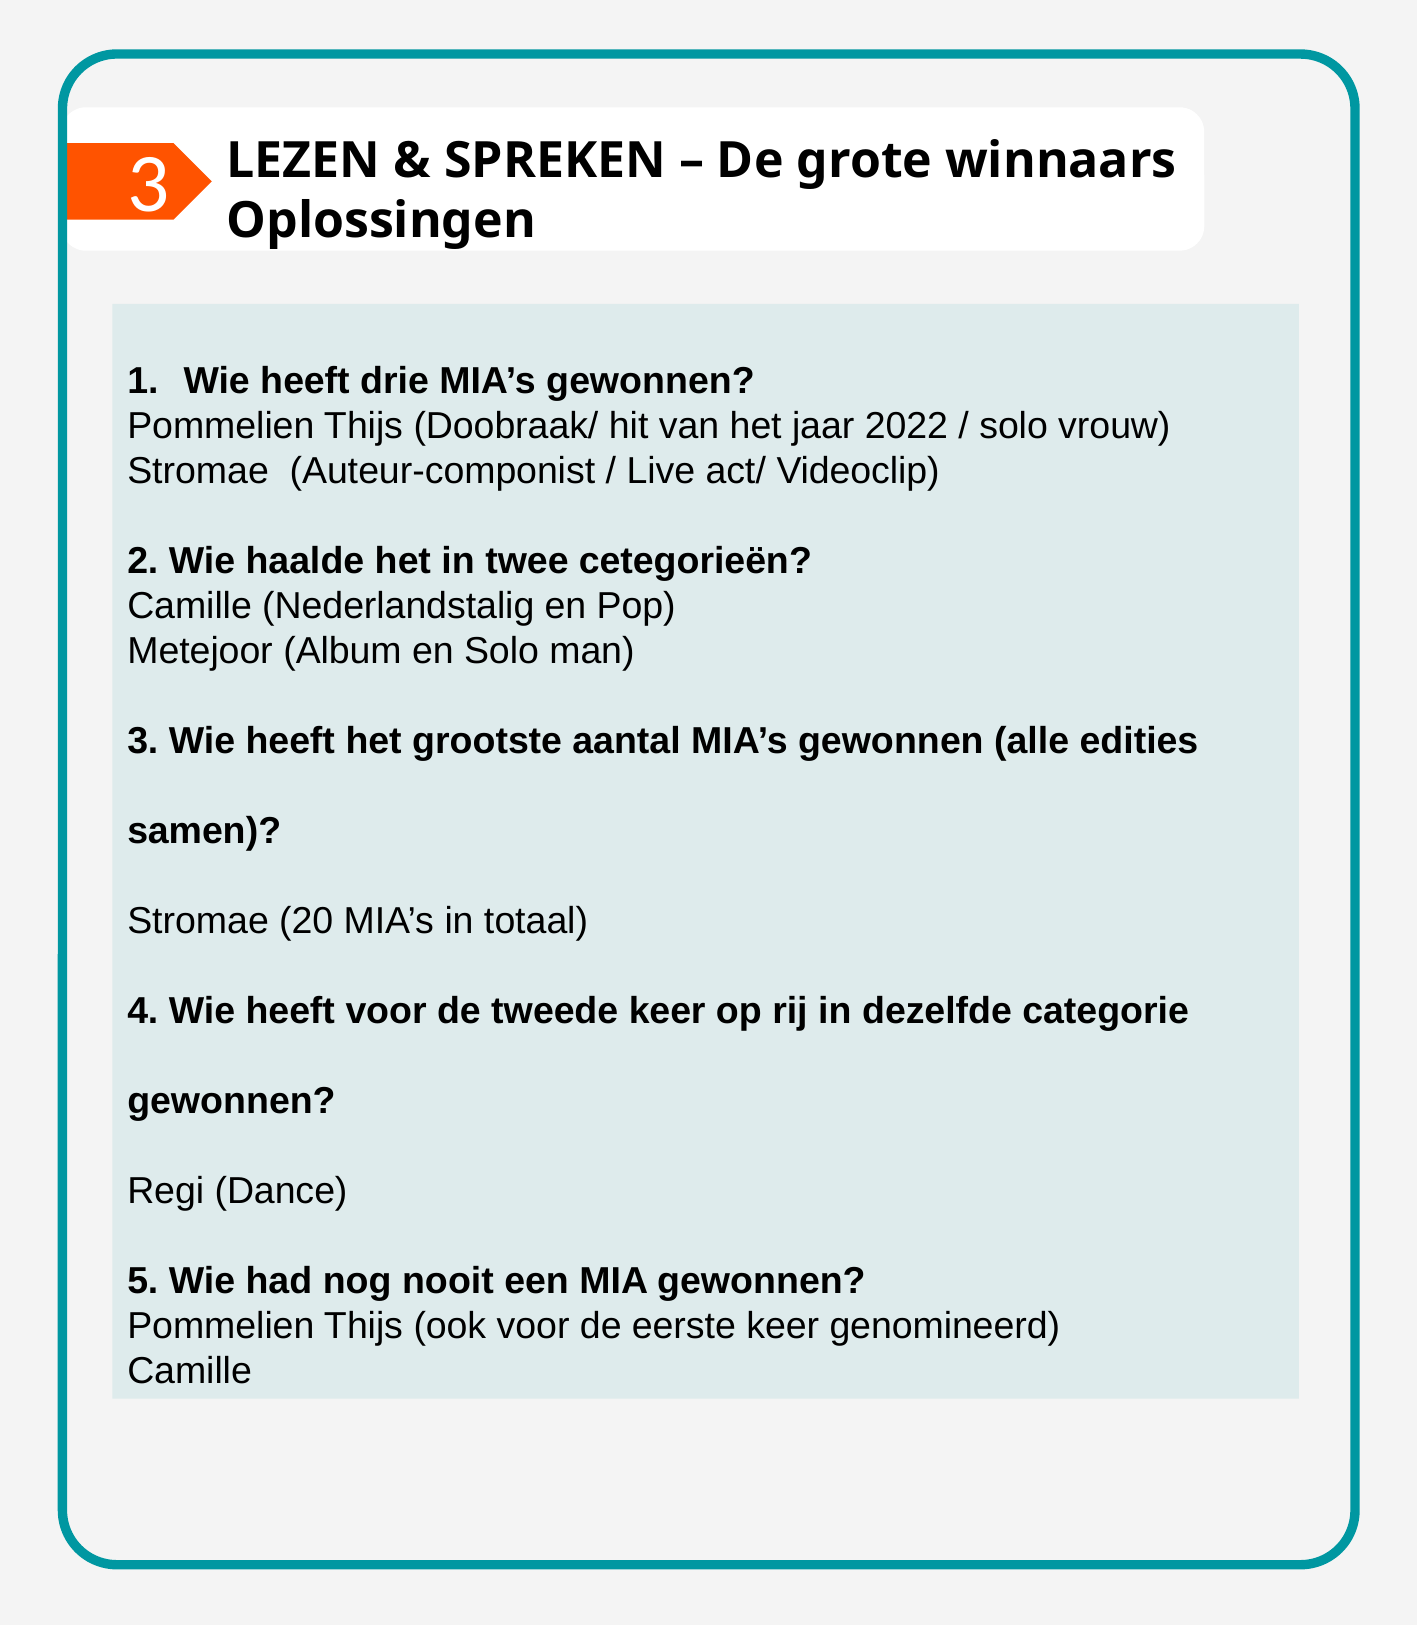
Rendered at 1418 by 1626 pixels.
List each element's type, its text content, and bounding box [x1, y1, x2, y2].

text_box [61, 52, 1357, 1566]
text_box Wie heeft drie MIA’s gewonnen? Pommelien Thijs (Doobraak/ hit van het jaar 2022 / solo vrouw) Stromae (Auteur-componist / Live act/ Videoclip) 2. Wie haalde het in twee cetegorieën? Camille (Nederlandstalig en Pop) Metejoor (Album en Solo man) 3. Wie heeft het grootste aantal MIA’s gewonnen (alle edities samen)? Stromae (20 MIA’s in totaal) 4. Wie heeft voor de tweede keer op rij in dezelfde categorie gewonnen? Regi (Dance) 5. Wie had nog nooit een MIA gewonnen? Pommelien Thijs (ook voor de eerste keer genomineerd) Camille [112, 303, 1299, 1399]
